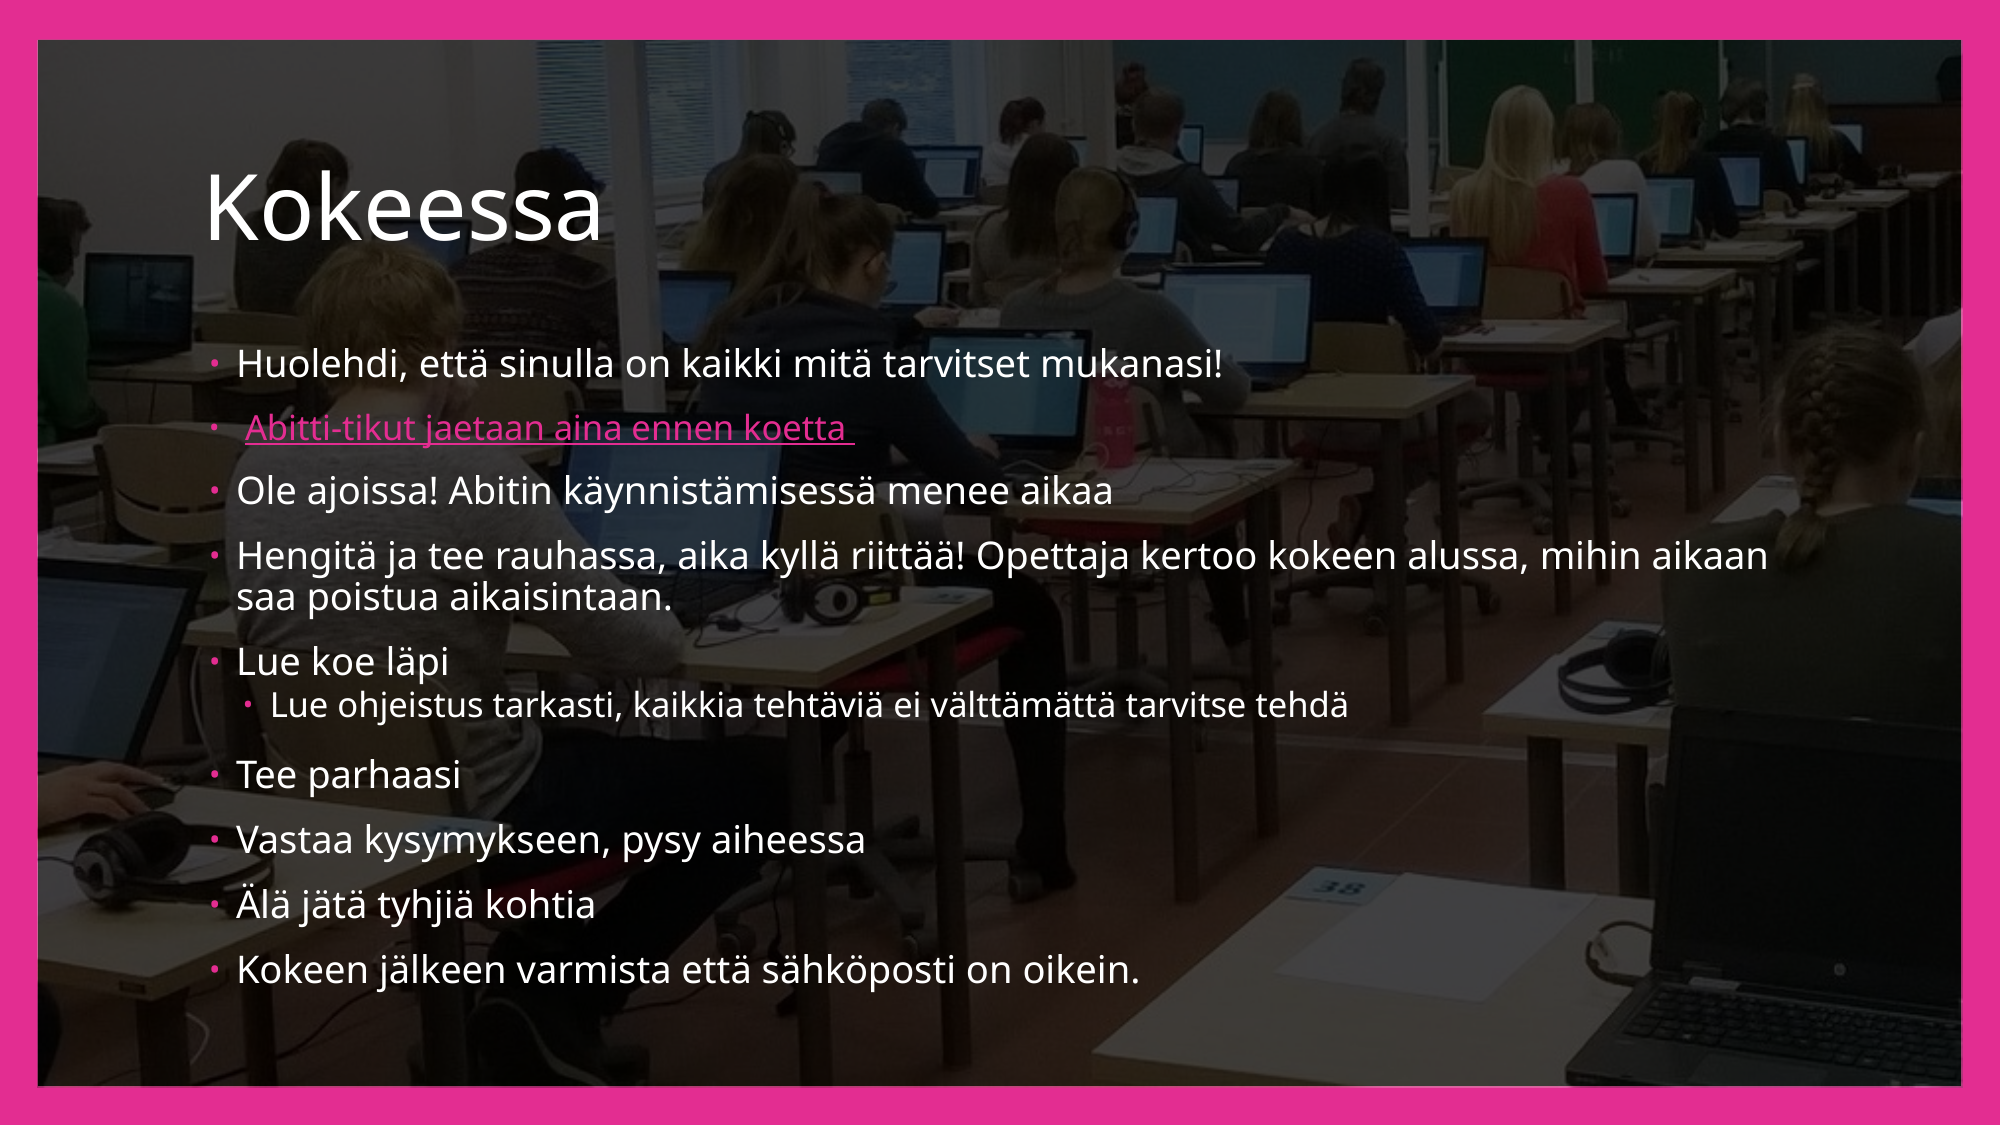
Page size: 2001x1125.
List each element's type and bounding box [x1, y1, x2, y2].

picture [37, 40, 1963, 1088]
